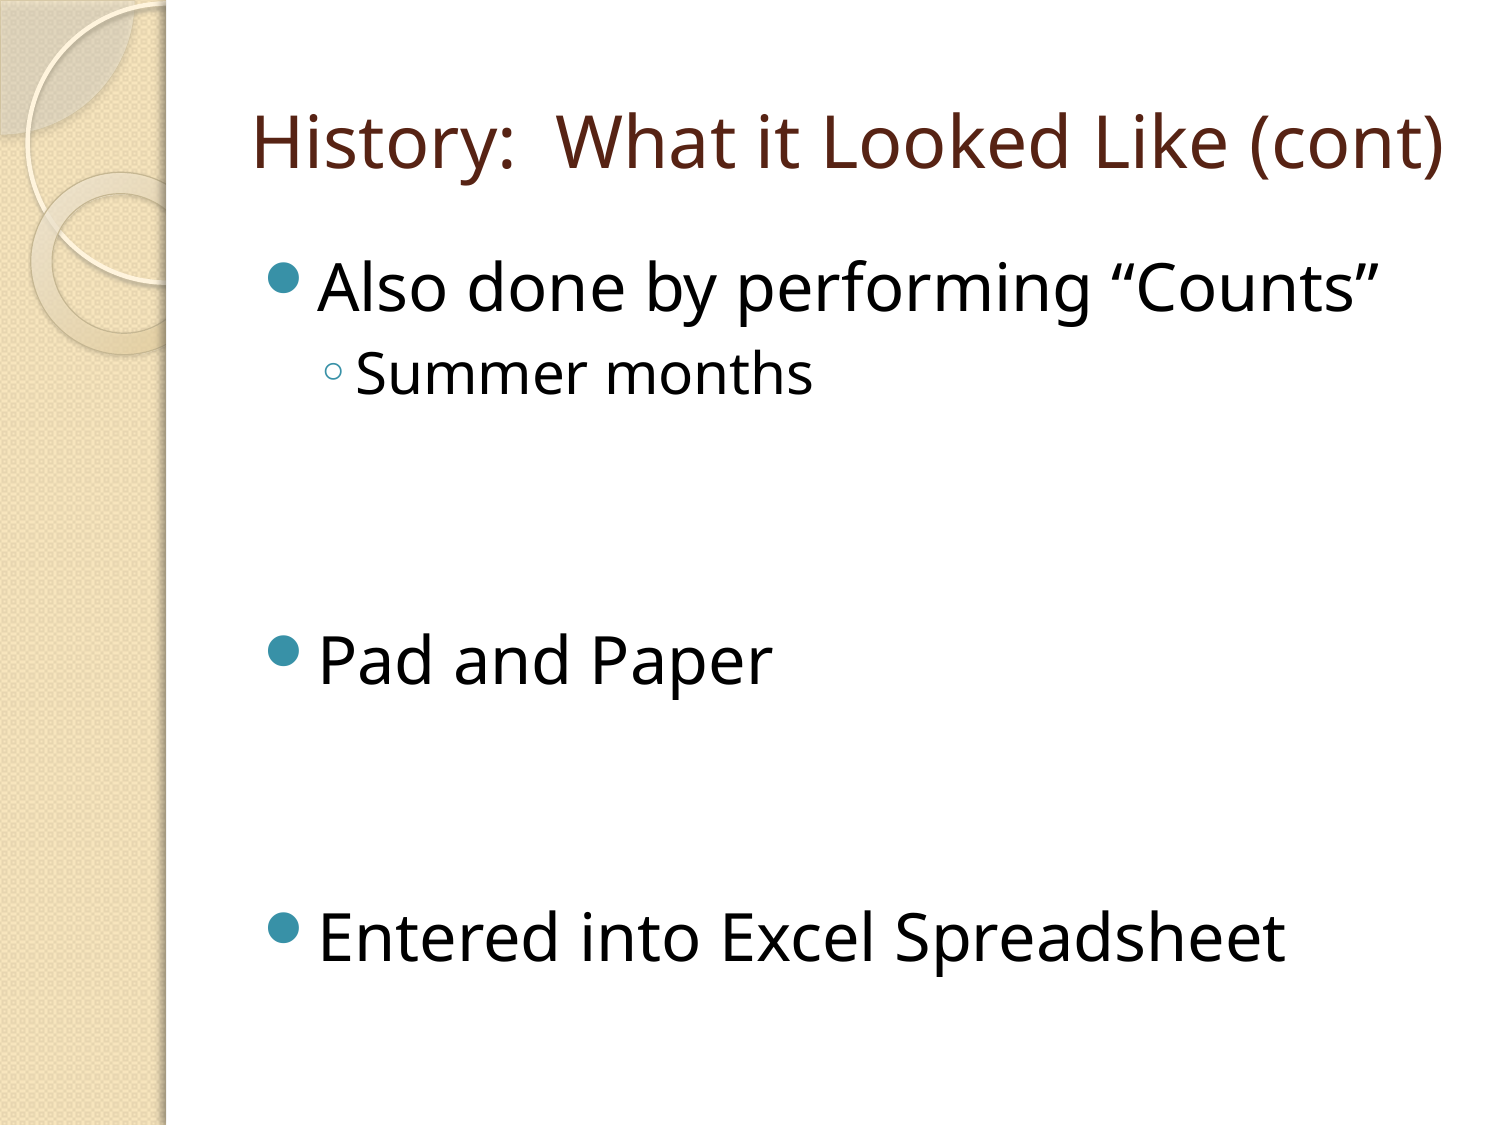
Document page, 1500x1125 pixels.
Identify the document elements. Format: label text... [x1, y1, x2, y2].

title History: What it Looked Like (cont) [235, 45, 1466, 233]
list Also done by performing “Counts” Summer months Pad and Paper Entered into Excel Spreadsheet [235, 237, 1466, 1025]
